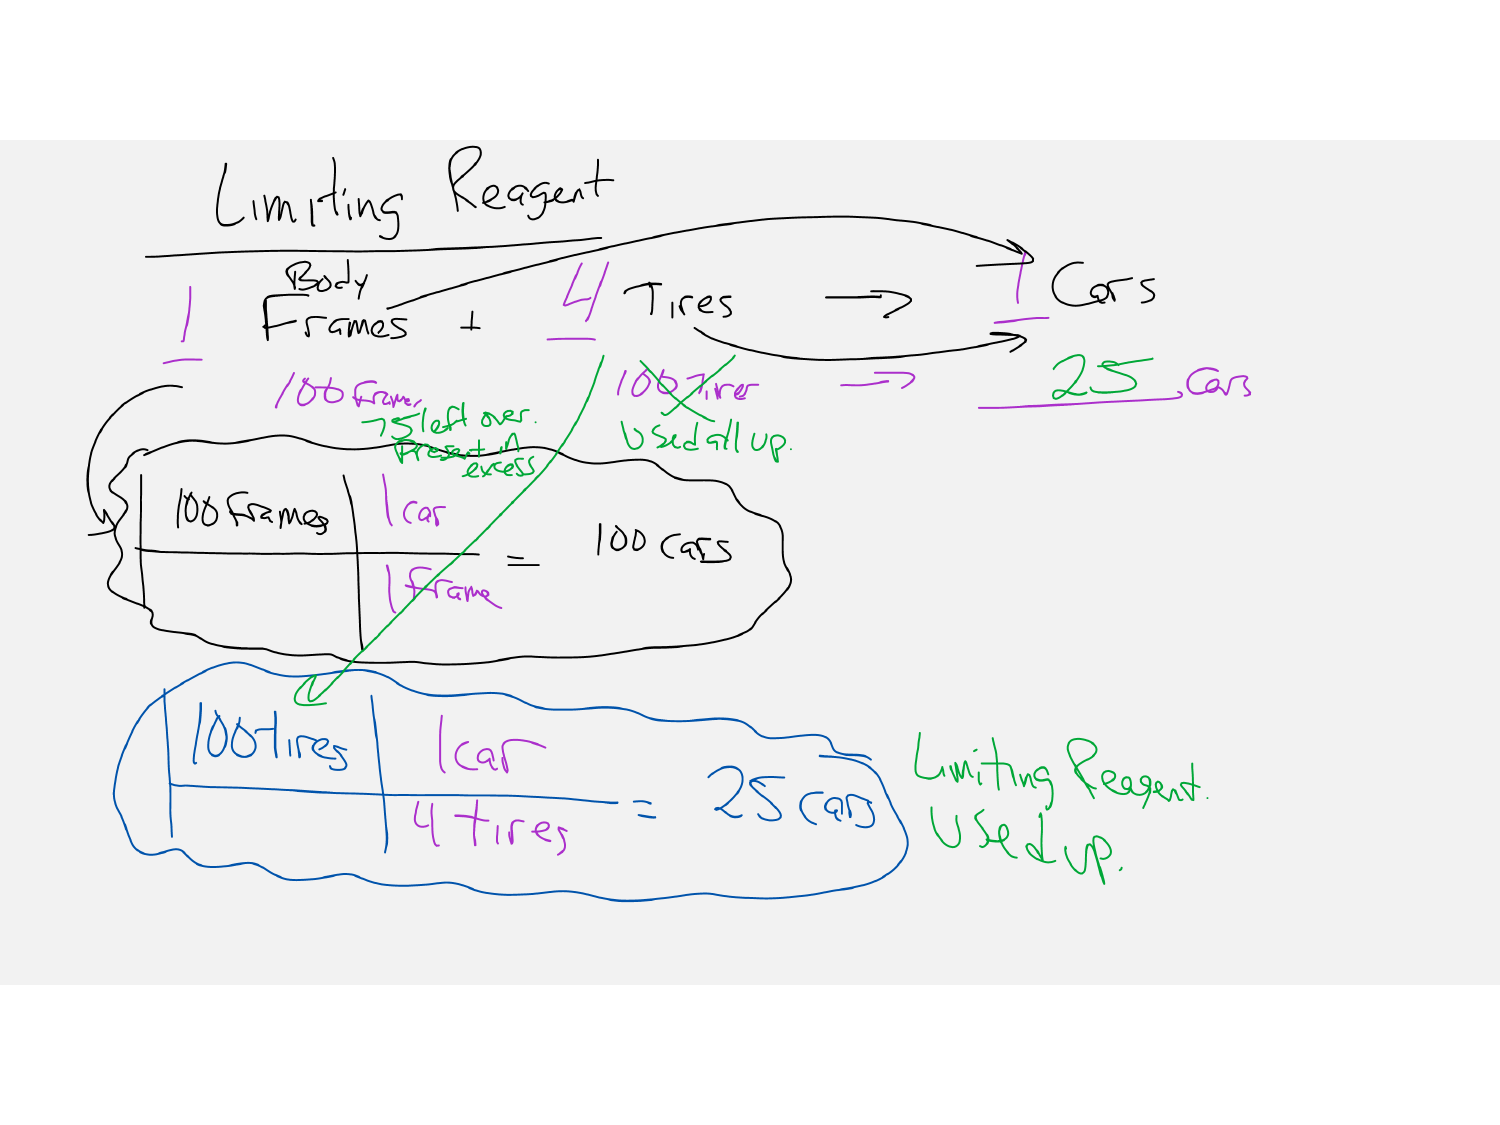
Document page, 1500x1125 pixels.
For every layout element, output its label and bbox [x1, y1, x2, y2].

picture [0, 140, 1500, 985]
